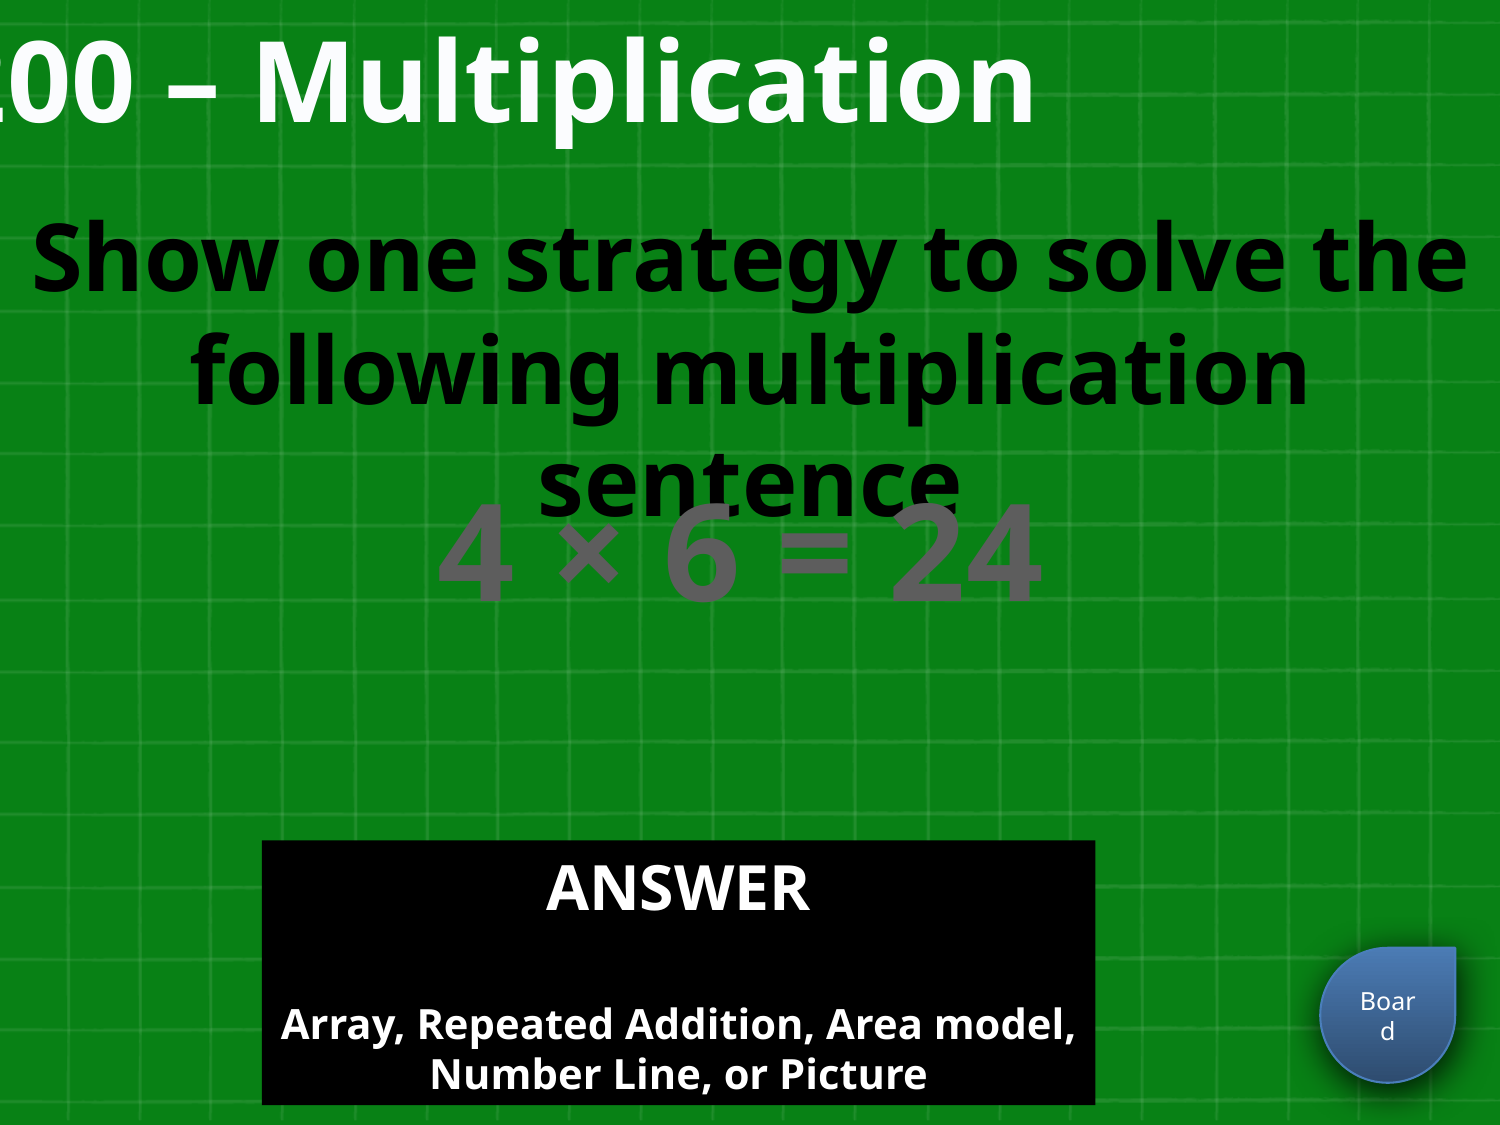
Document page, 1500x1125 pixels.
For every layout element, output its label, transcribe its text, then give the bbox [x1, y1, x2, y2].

text_box 4 × 6 = 24 [114, 458, 1368, 636]
text_box ANSWER Array, Repeated Addition, Area model, Number Line, or Picture [261, 840, 1096, 1106]
text_box 200 – Multiplication [0, 2, 1055, 153]
text_box Board [1319, 946, 1457, 1084]
picture [0, 0, 1500, 1125]
text_box Show one strategy to solve the following multiplication sentence [6, 190, 1495, 543]
